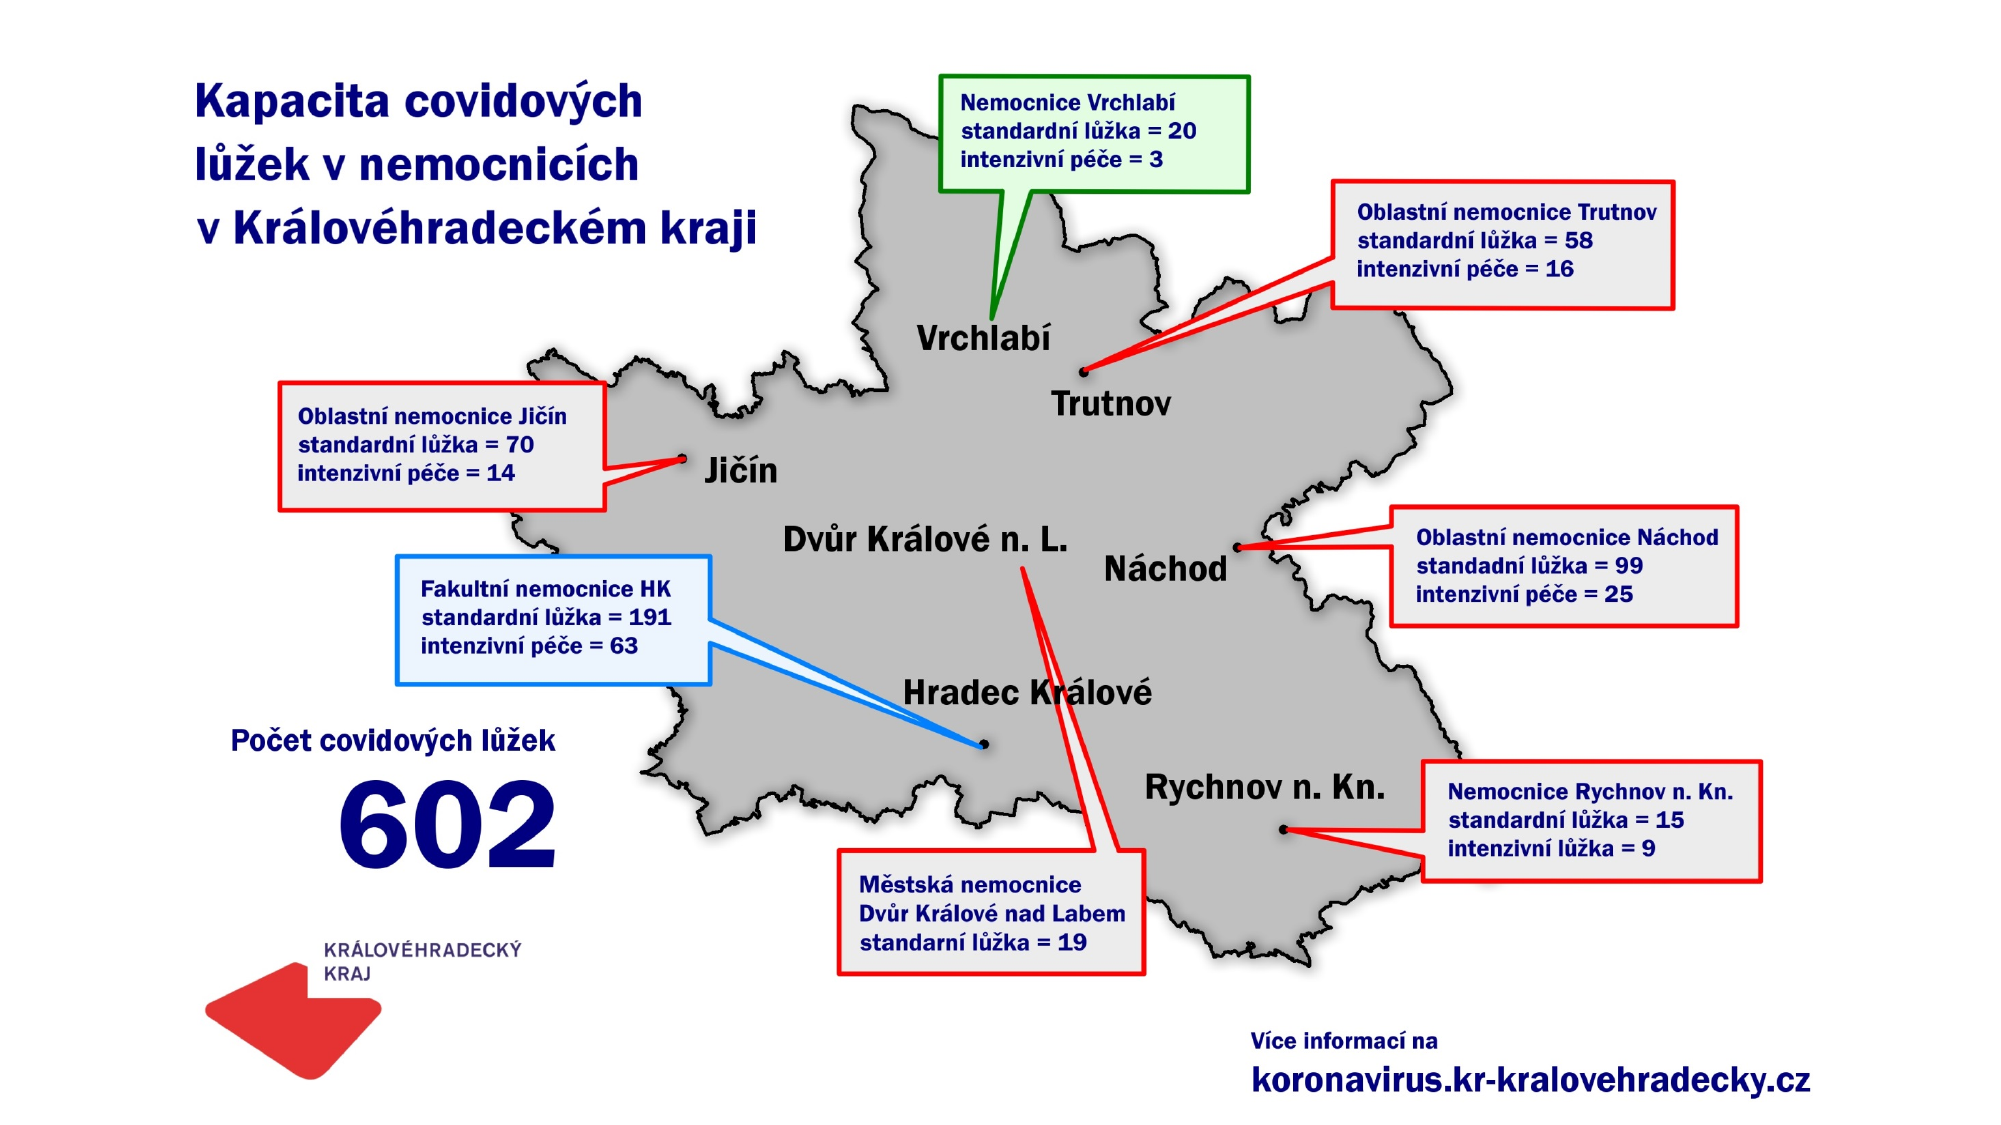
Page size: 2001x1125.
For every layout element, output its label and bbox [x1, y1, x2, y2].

list [142, 0, 1858, 1125]
